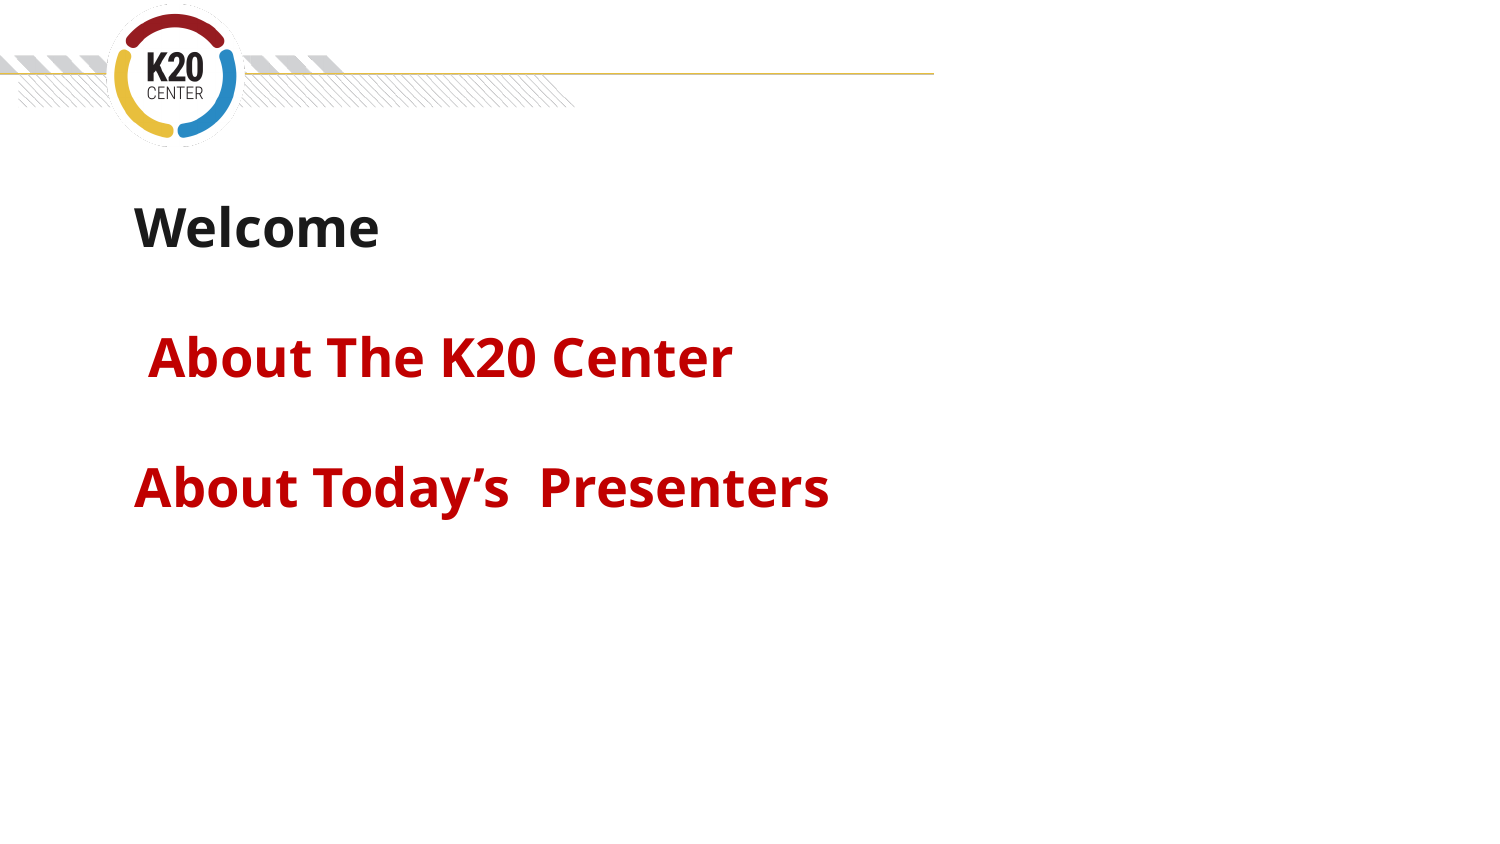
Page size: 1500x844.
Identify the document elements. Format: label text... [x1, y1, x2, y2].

picture [0, 0, 934, 147]
title Welcome About The K20 Center About Today’s Presenters [119, 178, 1381, 267]
